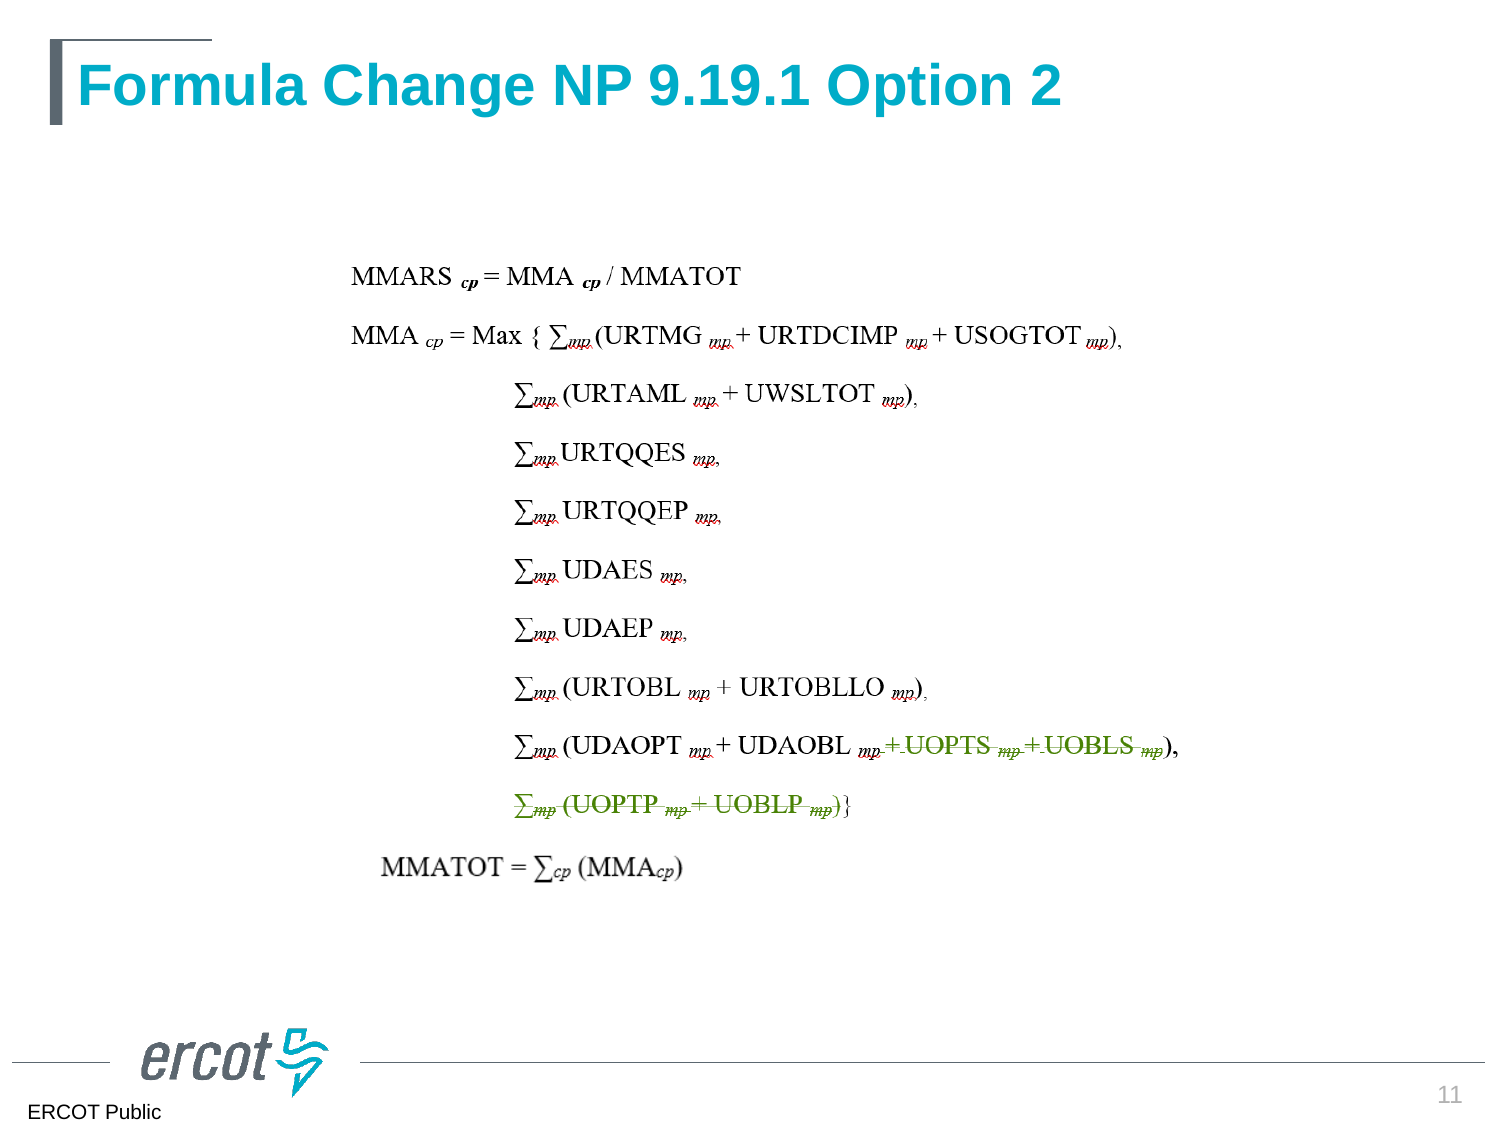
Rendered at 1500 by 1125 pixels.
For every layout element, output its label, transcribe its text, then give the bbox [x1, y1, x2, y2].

picture [137, 1024, 332, 1100]
slide_number 11 [1412, 1076, 1488, 1112]
title Formula Change NP 9.19.1 Option 2 [62, 39, 1450, 228]
picture [162, 227, 1296, 904]
